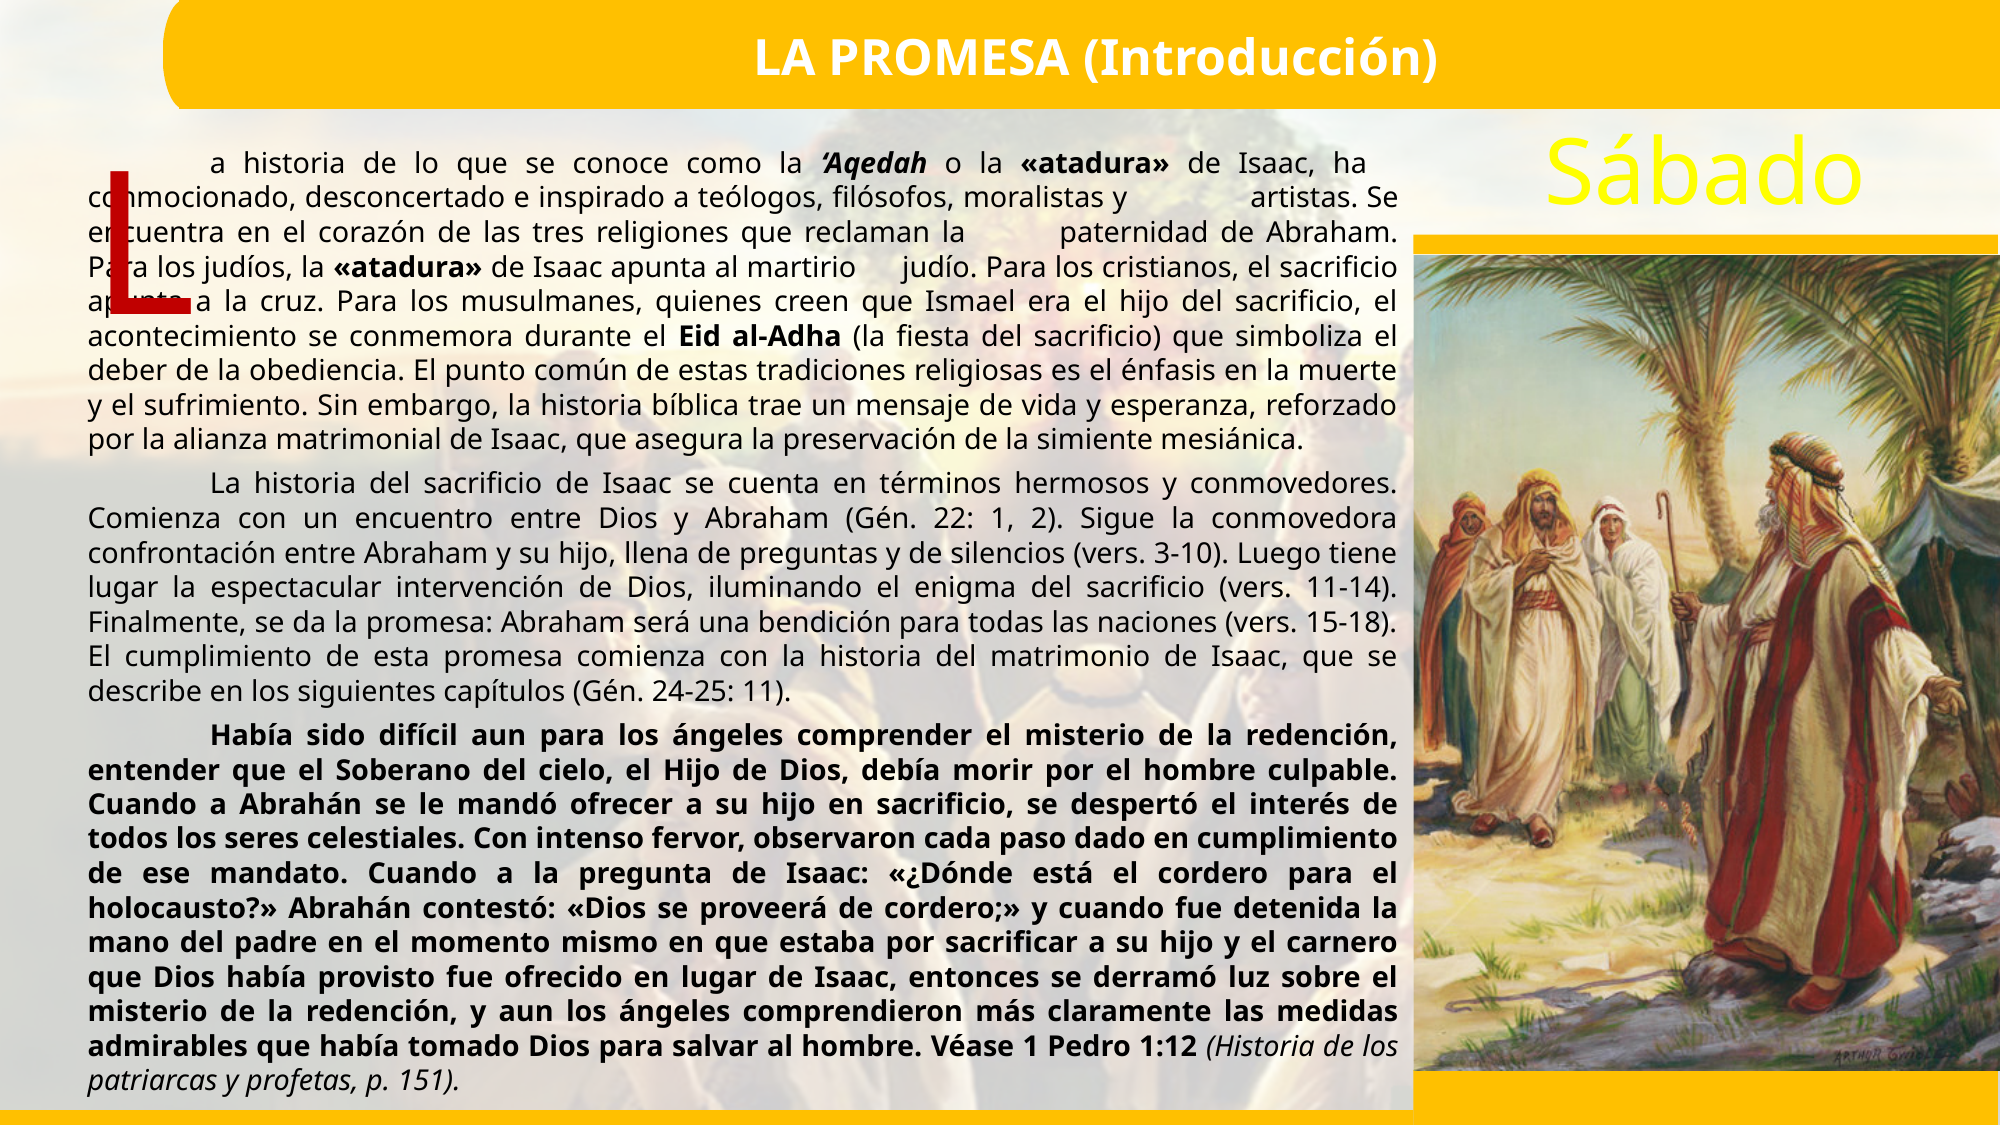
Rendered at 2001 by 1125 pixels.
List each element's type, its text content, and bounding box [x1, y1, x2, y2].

picture [1413, 255, 2000, 1071]
text_box a historia de lo que se conoce como la ‘Aqedah o la «atadura» de Isaac, ha conmocionado, desconcertado e inspirado a teólogos, filósofos, moralistas y artistas. Se encuentra en el corazón de las tres religiones que reclaman la paternidad de Abraham. Para los judíos, la «atadura» de Isaac apunta al martirio judío. Para los cristianos, el sacrificio apunta a la cruz. Para los musulmanes, quienes creen que Ismael era el hijo del sacrificio, el acontecimiento se conmemora durante el Eid al-Adha (la fiesta del sacrificio) que simboliza el deber de la obediencia. El punto común de estas tradiciones religiosas es el énfasis en la muerte y el sufrimiento. Sin embargo, la historia bíblica trae un mensaje de vida y esperanza, reforzado por la alianza matrimonial de Isaac, que asegura la preservación de la simiente mesiánica. La historia del sacrificio de Isaac se cuenta en términos hermosos y conmovedores. Comienza con un encuentro entre Dios y Abraham (Gén. 22: 1, 2). Sigue la conmovedora confrontación entre Abraham y su hijo, llena de preguntas y de silencios (vers. 3-10). Luego tiene lugar la espectacular intervención de Dios, iluminando el enigma del sacrificio (vers. 11-14). Finalmente, se da la promesa: Abraham será una bendición para todas las naciones (vers. 15-18). El cumplimiento de esta promesa comienza con la historia del matrimonio de Isaac, que se describe en los siguientes capítulos (Gén. 24-25: 11). Había sido difícil aun para los ángeles comprender el misterio de la redención, entender que el Soberano del cielo, el Hijo de Dios, debía morir por el hombre culpable. Cuando a Abrahán se le mandó ofrecer a su hijo en sacrificio, se despertó el interés de todos los seres celestiales. Con intenso fervor, observaron cada paso dado en cumplimiento de ese mandato. Cuando a la pregunta de Isaac: «¿Dónde está el cordero para el holocausto?» Abrahán contestó: «Dios se proveerá de cordero;» y cuando fue detenida la mano del padre en el momento mismo en que estaba por sacrificar a su hijo y el carnero que Dios había provisto fue ofrecido en lugar de Isaac, entonces se derramó luz sobre el misterio de la redención, y aun los ángeles comprendieron más claramente las medidas admirables que había tomado Dios para salvar al hombre. Véase 1 Pedro 1:12 (Historia de los patriarcas y profetas, p. 151). [72, 137, 1414, 1108]
text_box L [54, 103, 233, 363]
text_box LA PROMESA (Introducción) [188, 17, 2000, 93]
